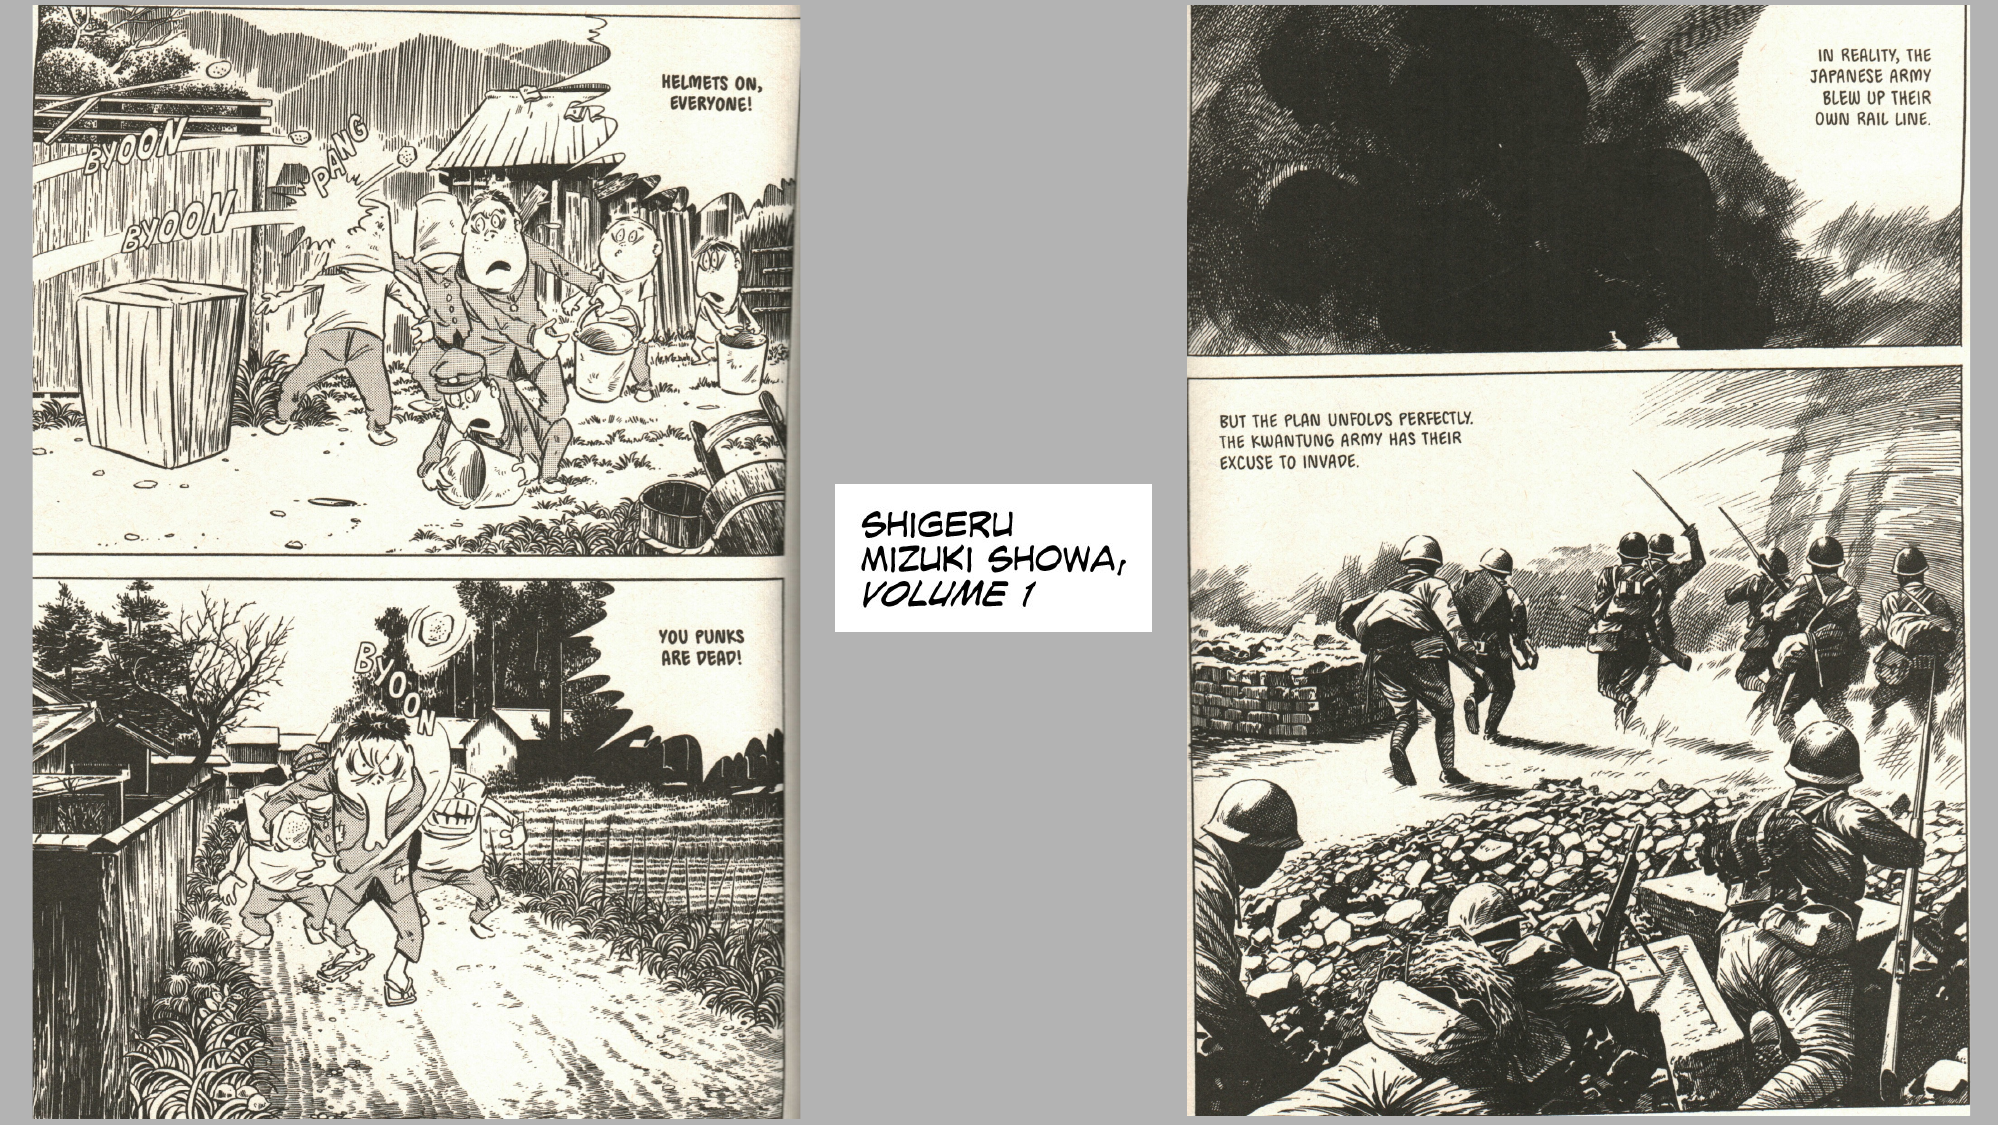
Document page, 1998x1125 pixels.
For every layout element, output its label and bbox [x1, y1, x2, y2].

picture [32, 5, 801, 1120]
picture [1186, 5, 1971, 1116]
picture [834, 484, 1152, 632]
